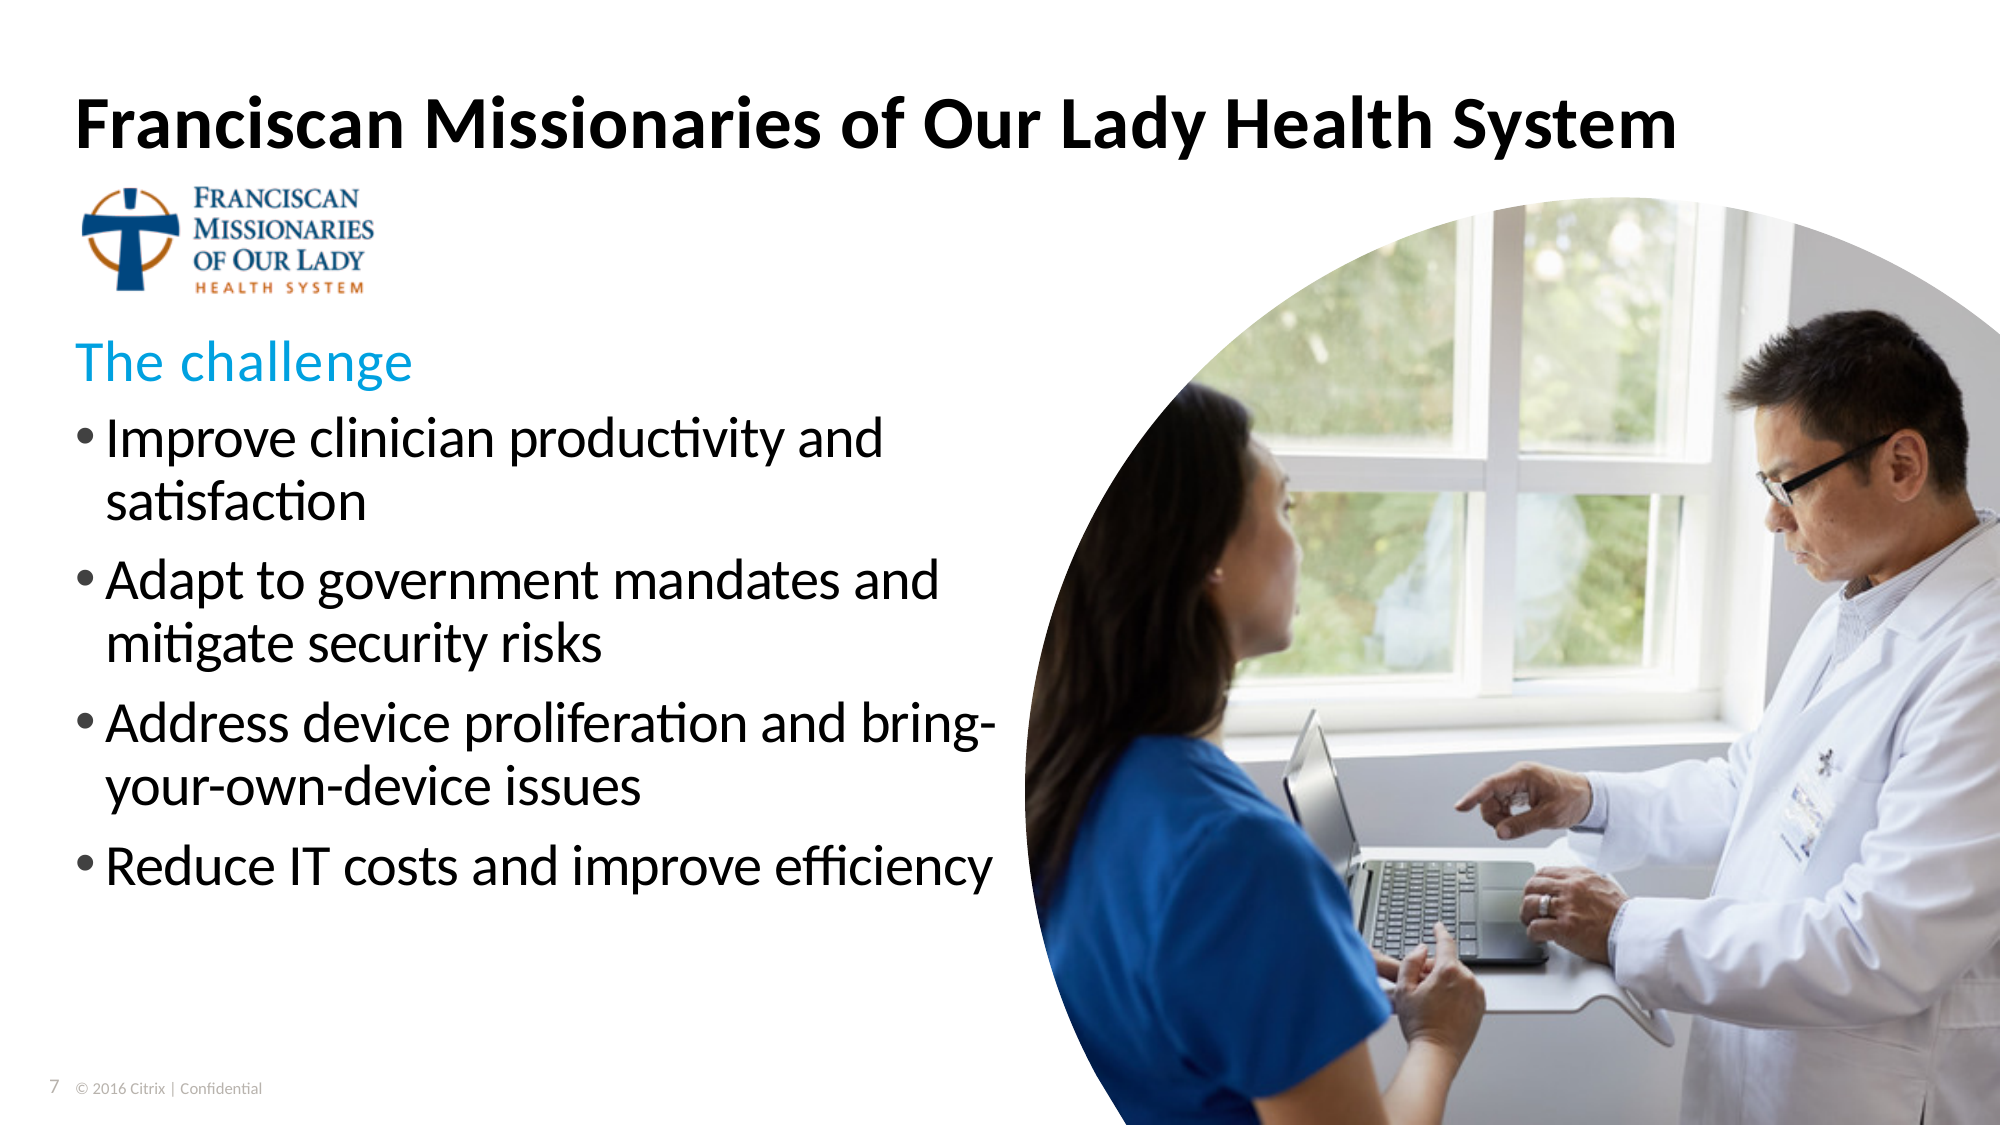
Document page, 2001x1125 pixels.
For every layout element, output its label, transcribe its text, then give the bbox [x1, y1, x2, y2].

picture [1024, 197, 2000, 1125]
slide_number 7 [15, 1073, 60, 1098]
title Franciscan Missionaries of Our Lady Health System [75, 93, 1925, 163]
list The challenge Improve clinician productivity and satisfaction Adapt to government mandates and mitigate security risks Address device proliferation and bring-your-own-device issues Reduce IT costs and improve efficiency [75, 331, 1024, 1038]
footer © 2016 Citrix | Confidential [75, 1073, 270, 1101]
picture [74, 166, 399, 311]
